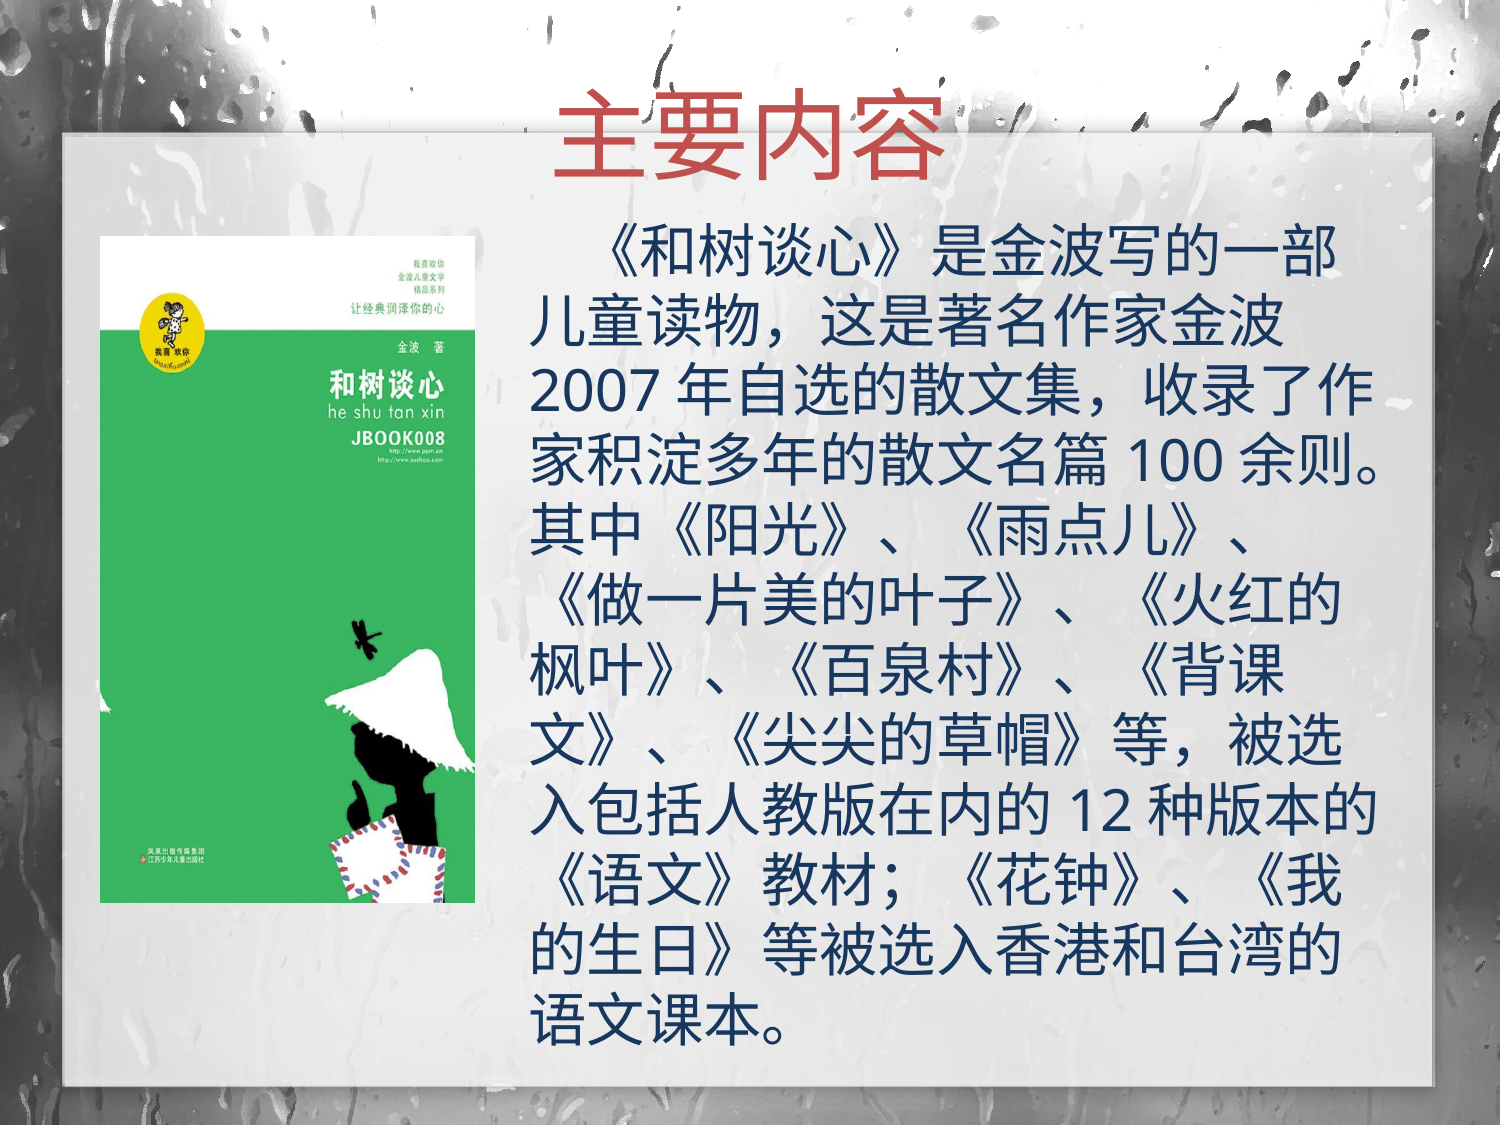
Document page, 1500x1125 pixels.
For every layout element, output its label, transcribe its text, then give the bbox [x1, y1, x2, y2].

picture [46, 85, 1459, 1125]
title 主要内容 [76, 61, 1424, 204]
text_box 《和树谈心》是金波写的一部儿童读物，这是著名作家金波2007年自选的散文集，收录了作家积淀多年的散文名篇100余则。其中《阳光》、《雨点儿》、《做一片美的叶子》、《火红的枫叶》、《百泉村》、《背课文》、《尖尖的草帽》等，被选入包括人教版在内的12种版本的《语文》教材；《花钟》、《我的生日》等被选入香港和台湾的语文课本。 [513, 206, 1400, 1121]
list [100, 236, 475, 903]
